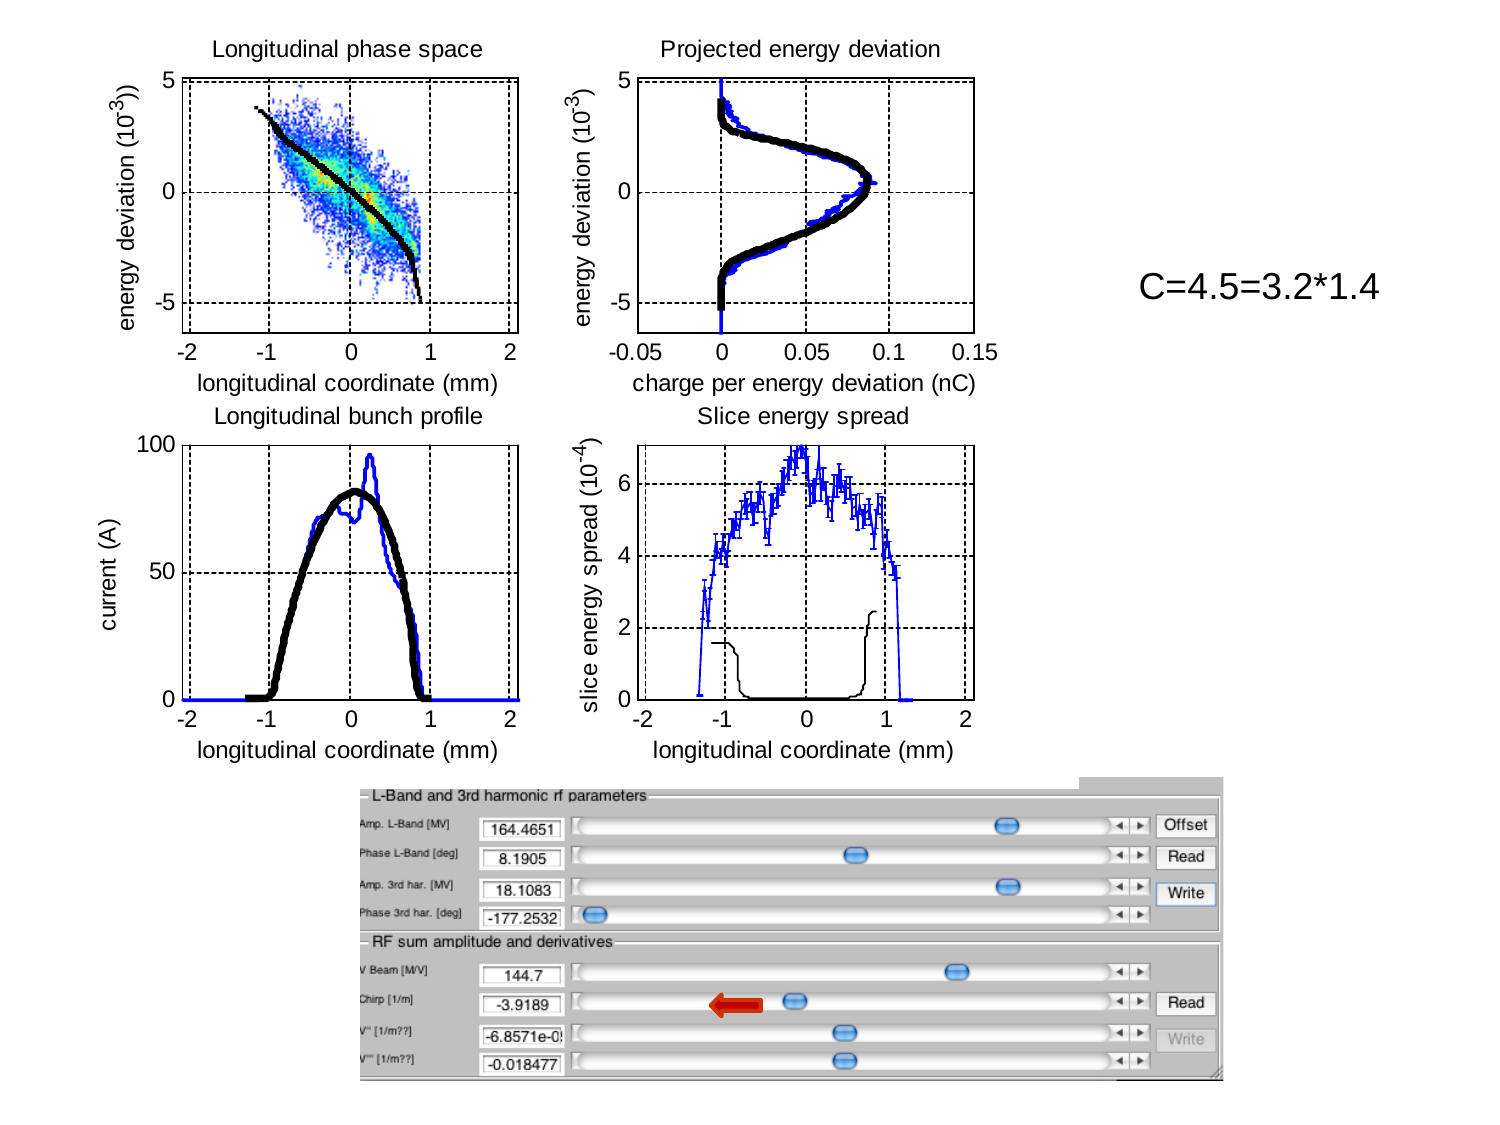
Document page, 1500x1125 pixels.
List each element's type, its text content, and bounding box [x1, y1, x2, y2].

text_box C=4.5=3.2*1.4 [1123, 254, 1395, 314]
picture [45, 13, 1224, 1081]
